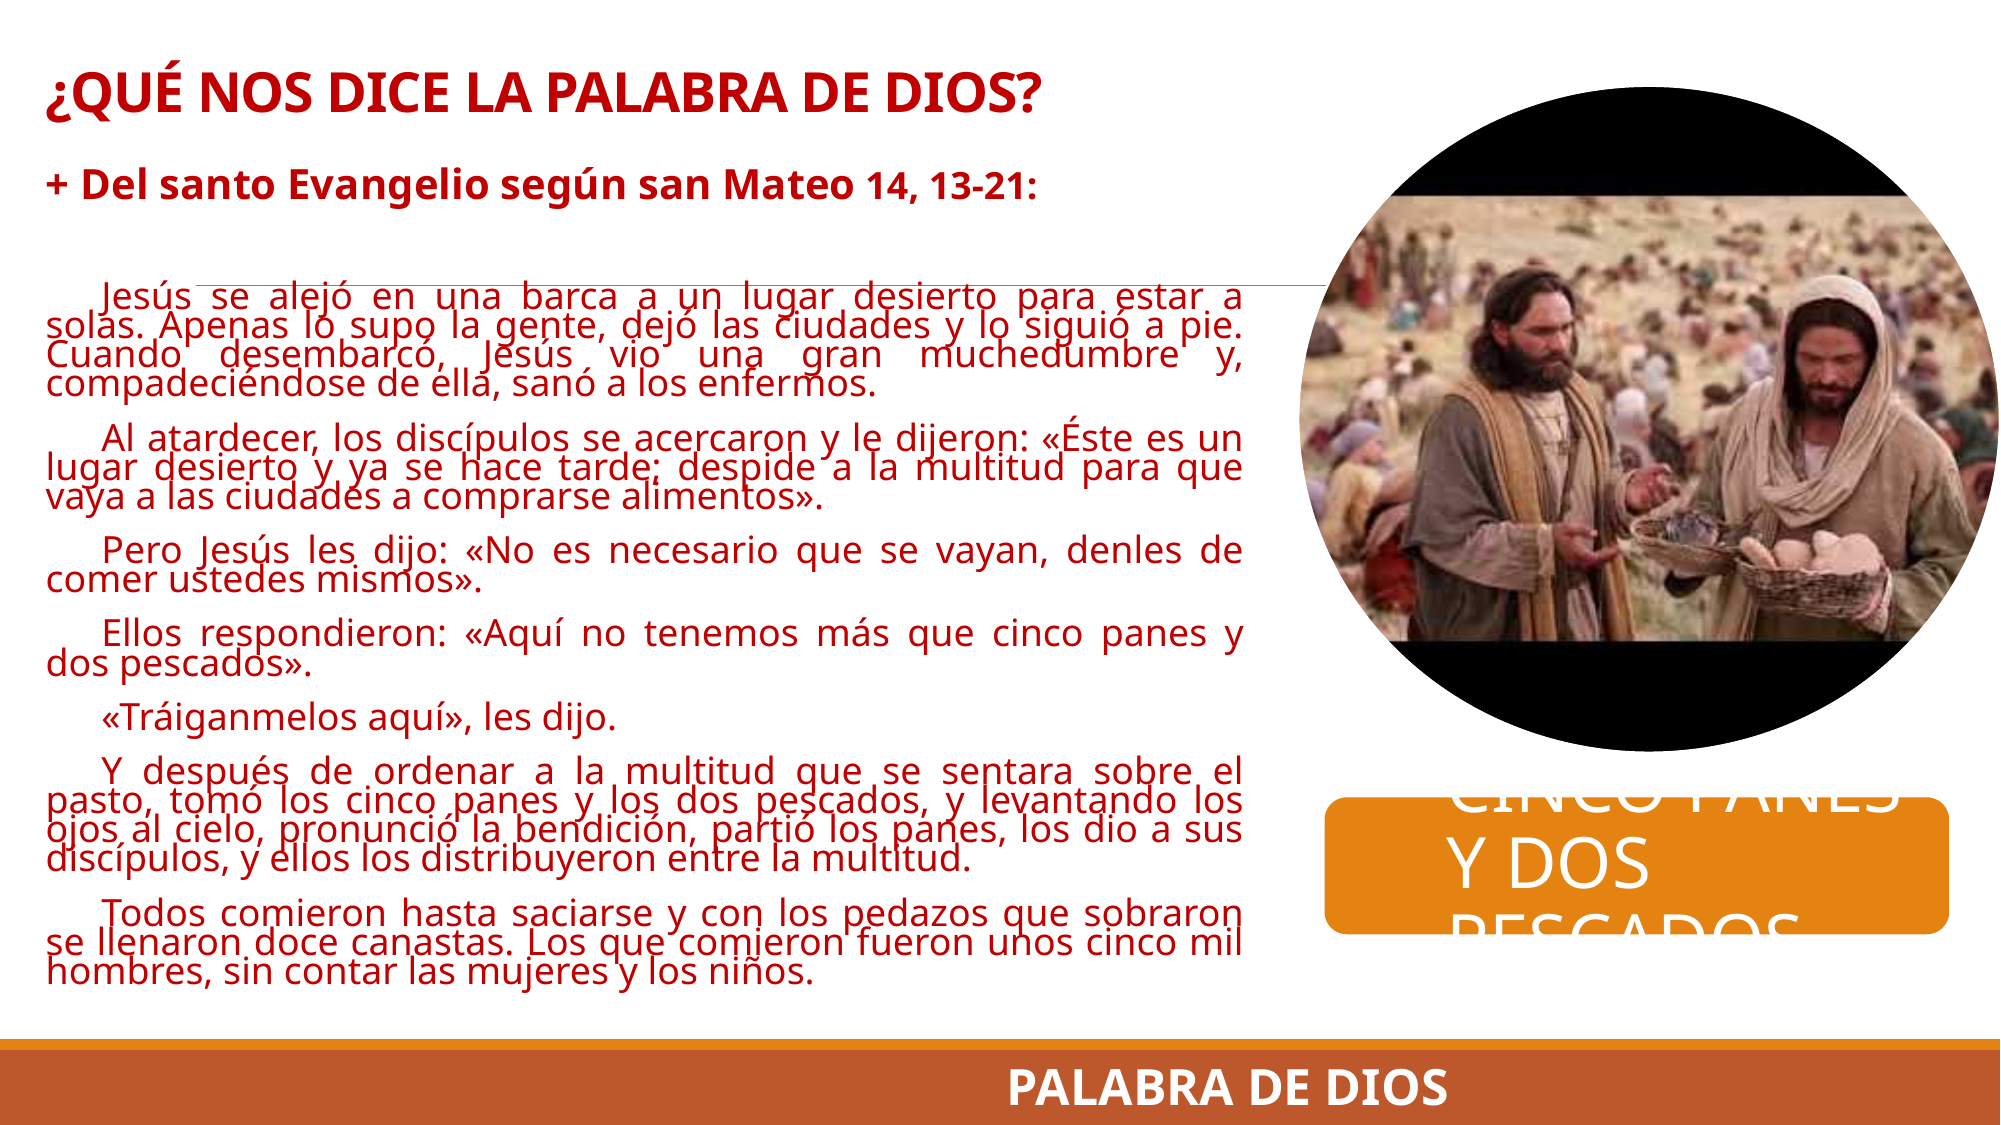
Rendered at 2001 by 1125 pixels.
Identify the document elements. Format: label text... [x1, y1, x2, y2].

text_box PALABRA DE DIOS [750, 1055, 1464, 1124]
list + Del santo Evangelio según san Mateo 14, 13-21: Jesús se alejó en una barca a un lugar desierto para estar a solas. Apenas lo supo la gente, dejó las ciudades y lo siguió a pie. Cuando desembarcó, Jesús vio una gran muchedumbre y, compadeciéndose de ella, sanó a los enfermos. Al atardecer, los discípulos se acercaron y le dijeron: «Éste es un lugar desierto y ya se hace tarde; despide a la multitud para que vaya a las ciudades a comprarse alimentos». Pero Jesús les dijo: «No es necesario que se vayan, denles de comer ustedes mismos». Ellos respondieron: «Aquí no tenemos más que cinco panes y dos pescados». «Tráiganmelos aquí», les dijo. Y después de ordenar a la multitud que se sentara sobre el pasto, tomó los cinco panes y los dos pescados, y levantando los ojos al cielo, pronunció la bendición, partió los panes, los dio a sus discípulos, y ellos los distribuyeron entre la multitud. Todos comieron hasta saciarse y con los pedazos que sobraron se llenaron doce canastas. Los que comieron fueron unos cinco mil hombres, sin contar las mujeres y los niños. [14, 156, 1277, 1075]
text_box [1275, 85, 2000, 985]
title ¿QUÉ NOS DICE LA PALABRA DE DIOS? https://youtu.be/bteJ6ZcAUx [14, 55, 1075, 156]
